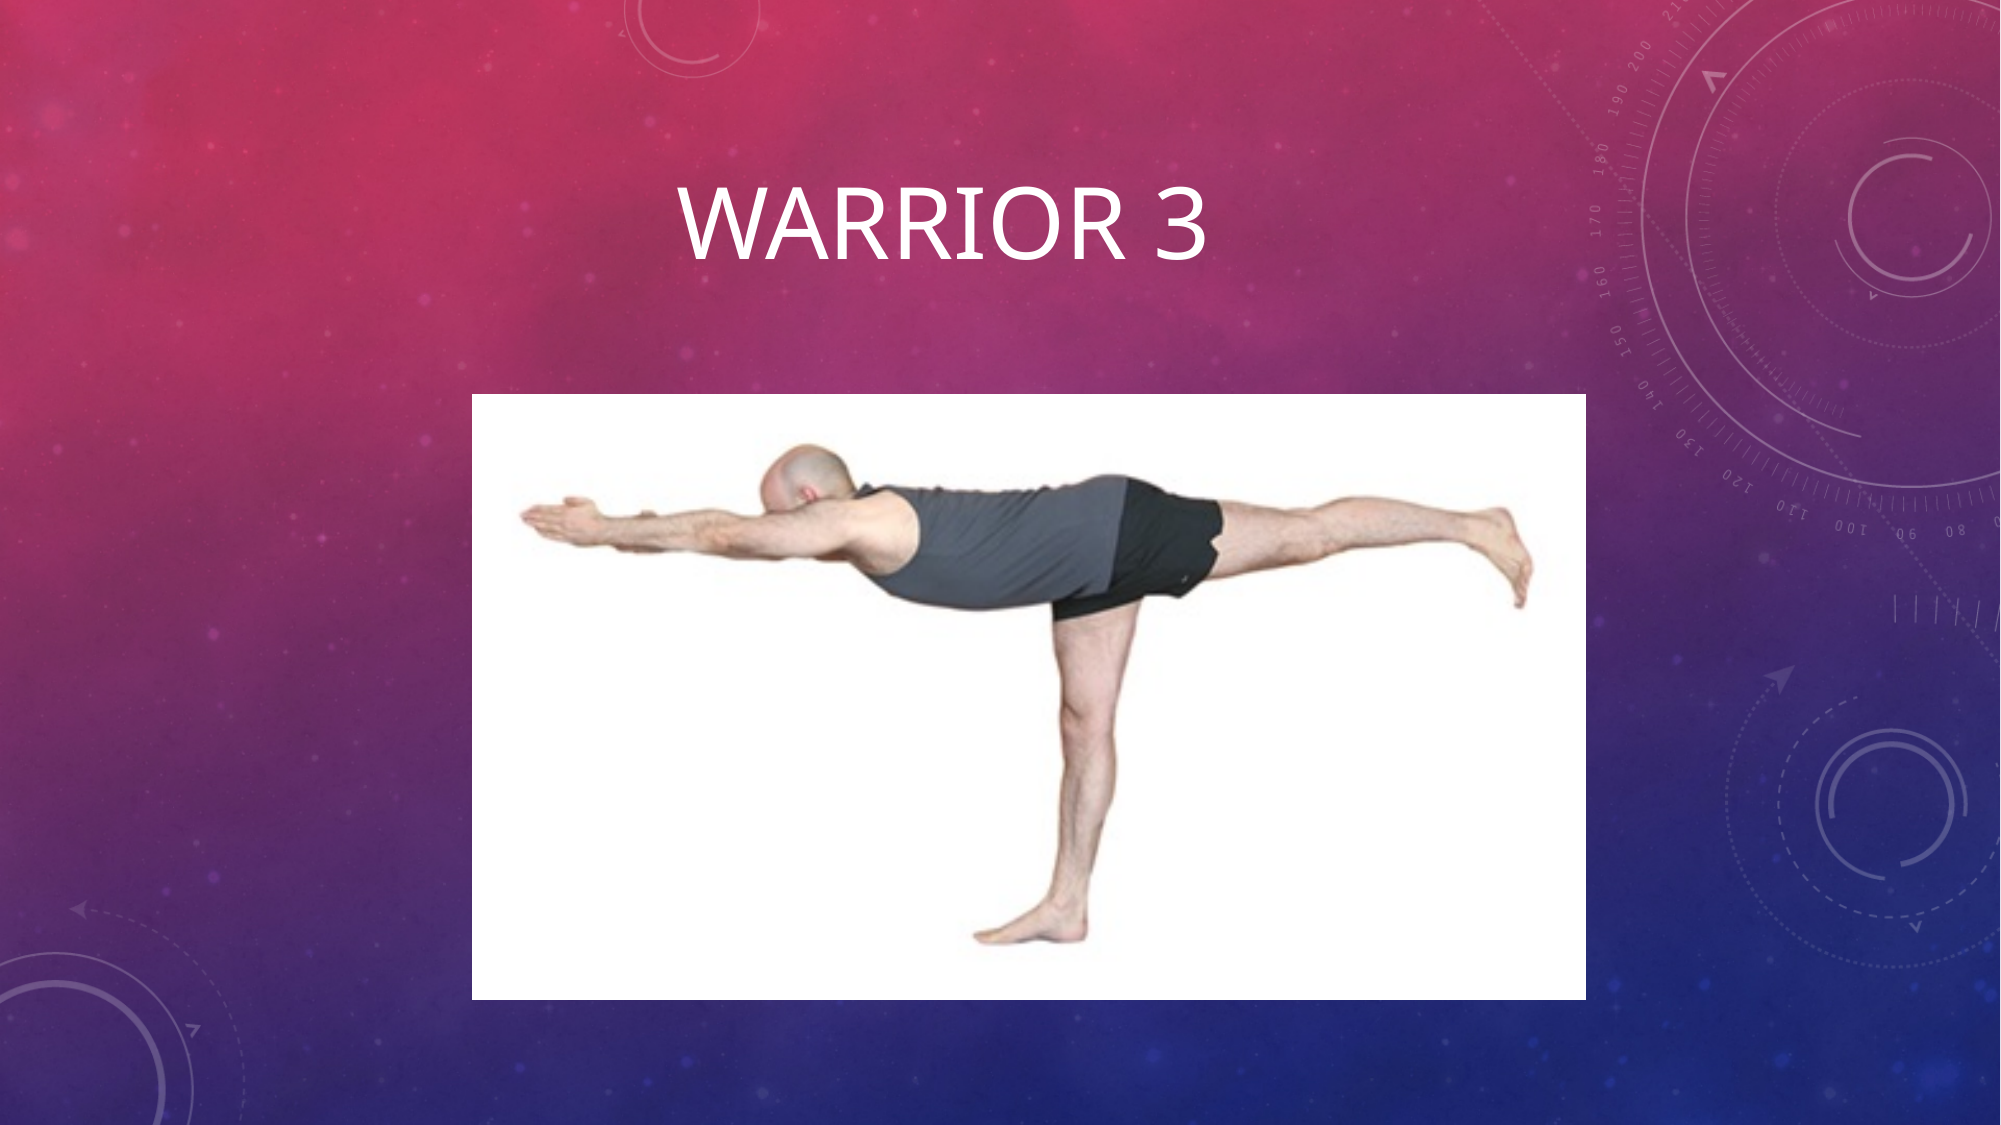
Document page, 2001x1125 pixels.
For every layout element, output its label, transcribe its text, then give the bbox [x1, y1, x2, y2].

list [472, 393, 1586, 1001]
title WARRIOR 3 [112, 99, 1775, 339]
picture [0, 0, 2001, 1125]
